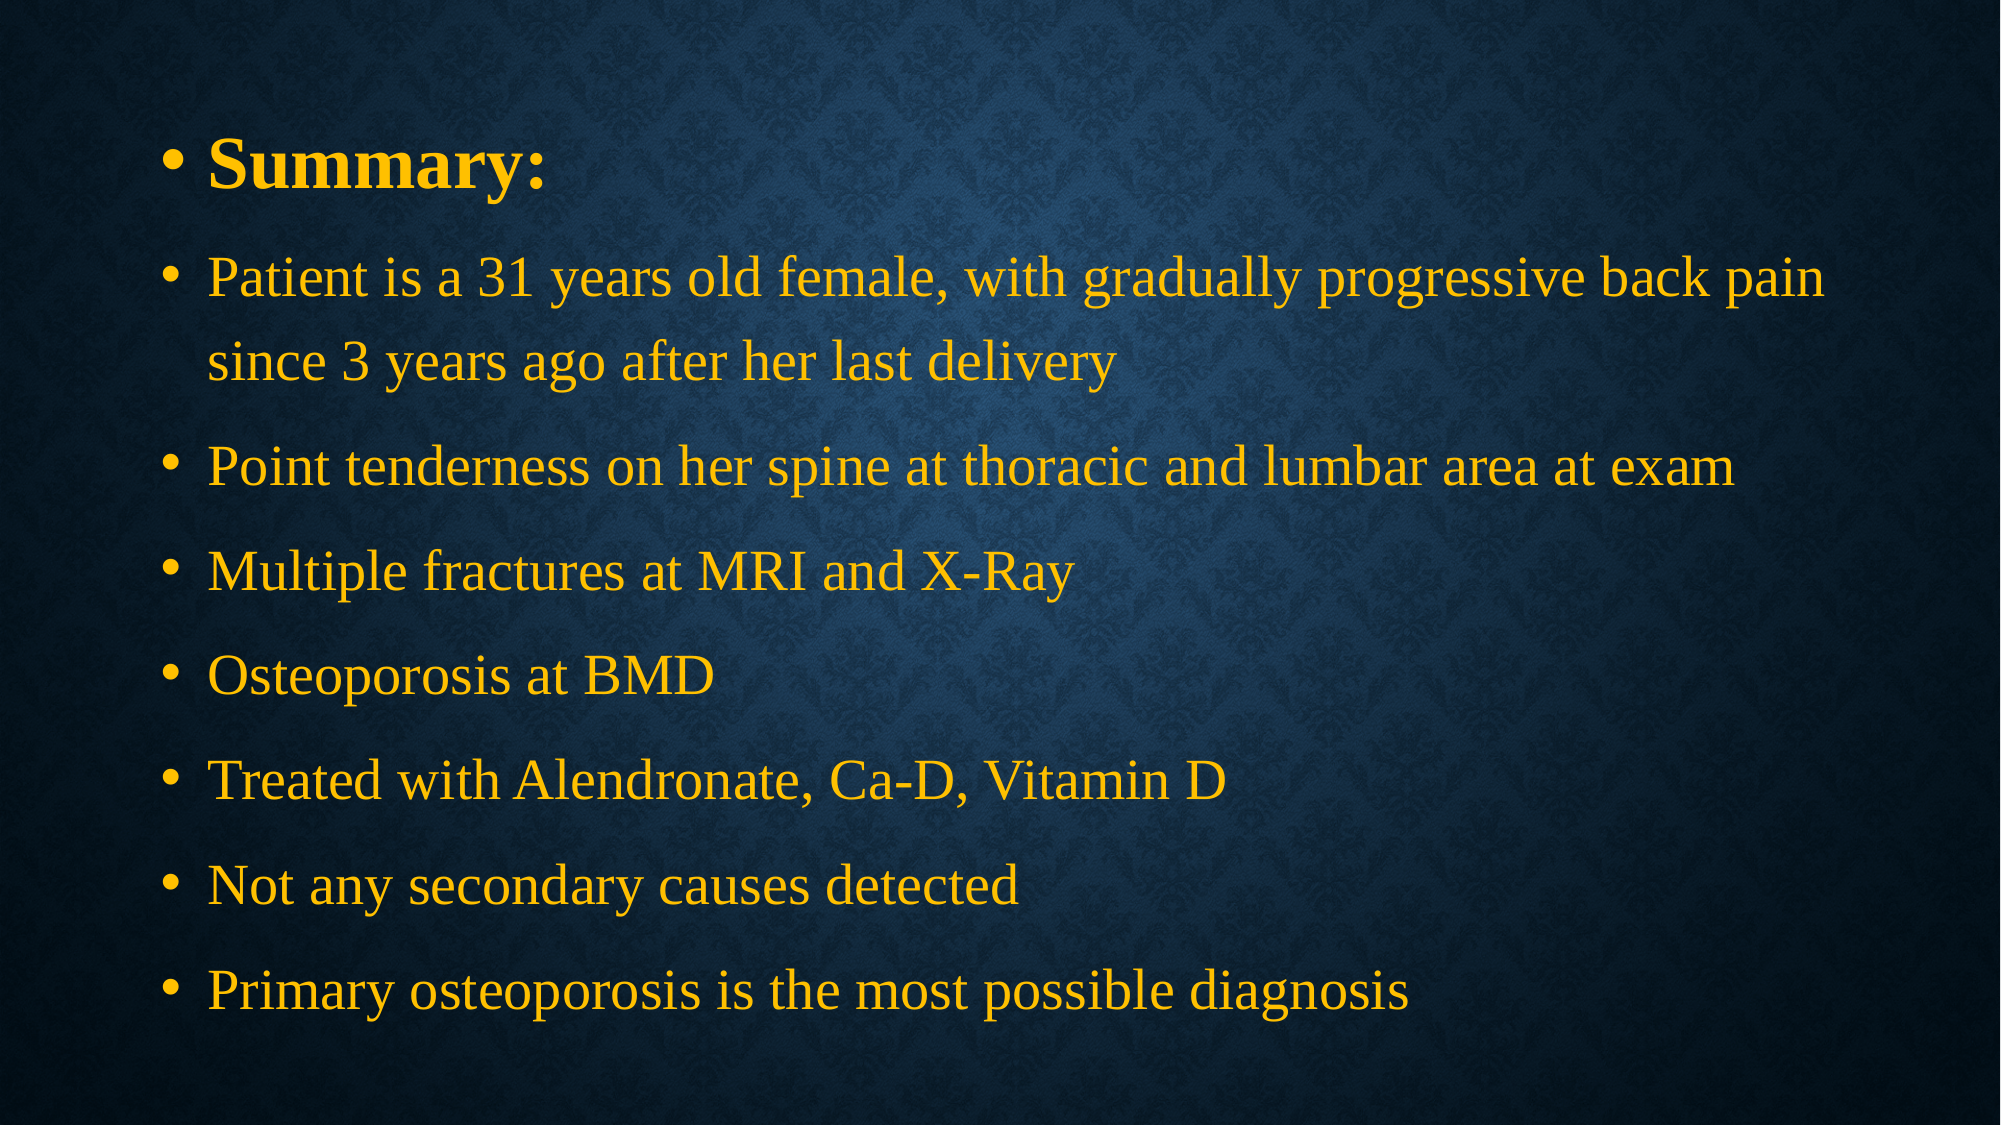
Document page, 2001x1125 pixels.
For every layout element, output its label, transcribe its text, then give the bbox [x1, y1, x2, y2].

list Summary: Patient is a 31 years old female, with gradually progressive back pain since 3 years ago after her last delivery Point tenderness on her spine at thoracic and lumbar area at exam Multiple fractures at MRI and X-Ray Osteoporosis at BMD Treated with Alendronate, Ca-D, Vitamin D Not any secondary causes detected Primary osteoporosis is the most possible diagnosis [145, 214, 1844, 902]
